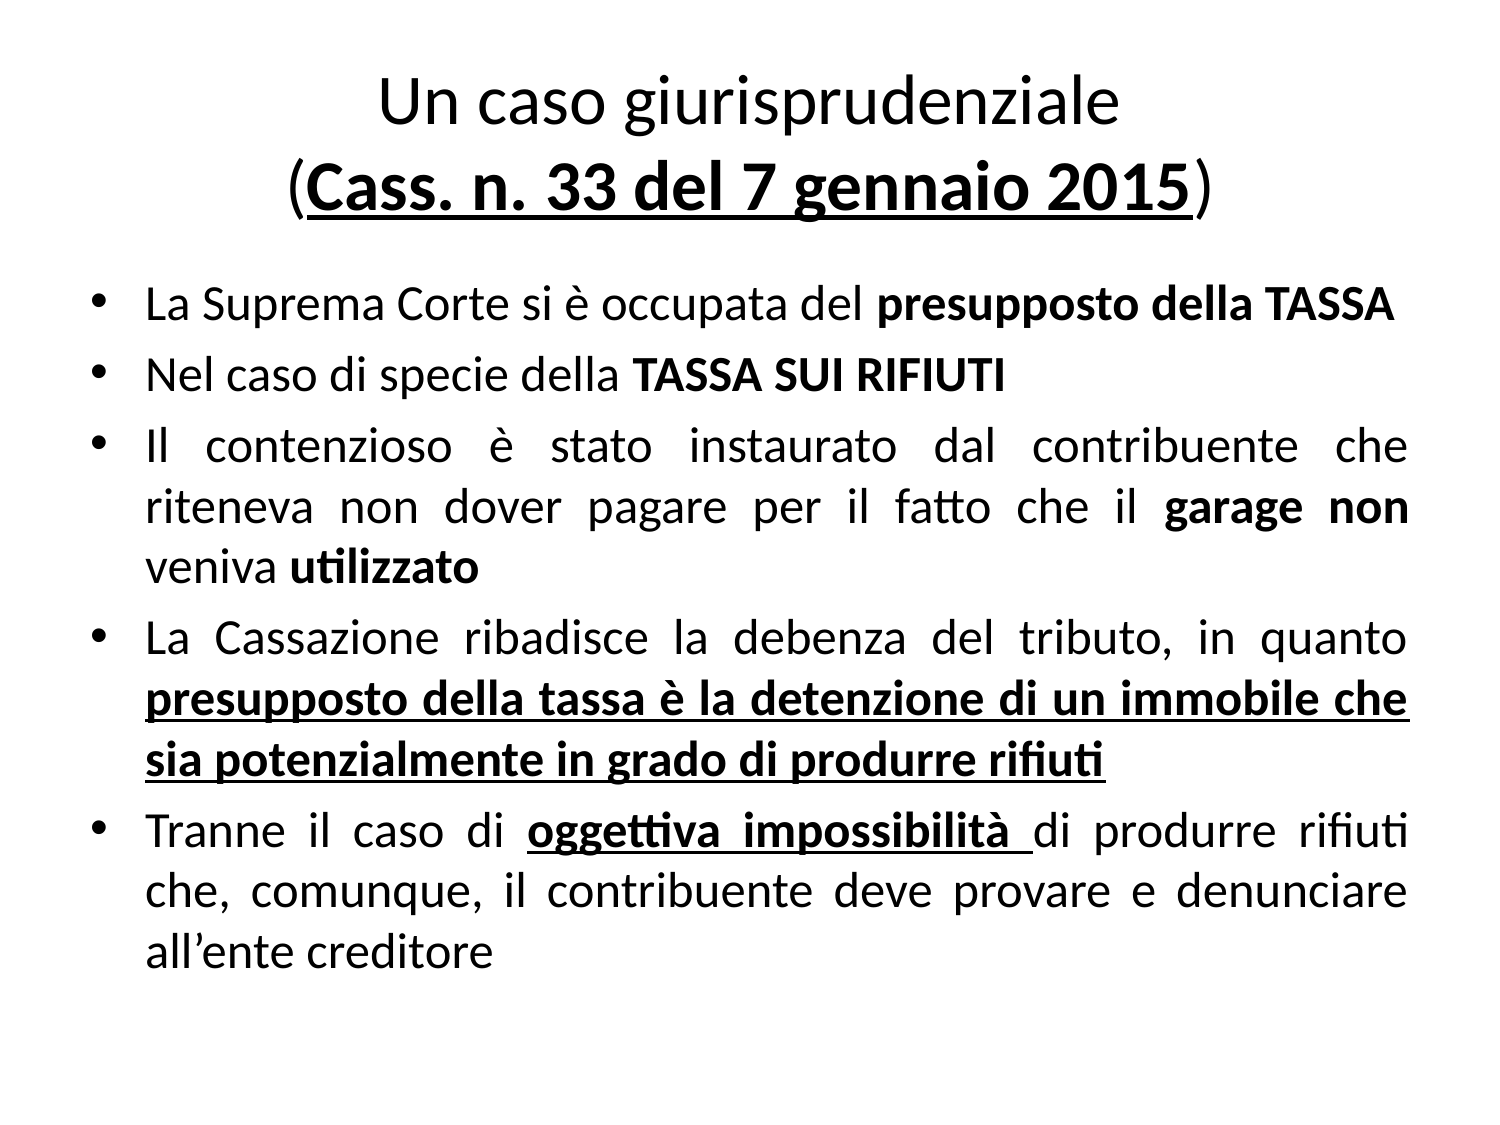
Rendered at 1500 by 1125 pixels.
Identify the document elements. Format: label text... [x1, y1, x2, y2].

list La Suprema Corte si è occupata del presupposto della TASSA Nel caso di specie della TASSA SUI RIFIUTI Il contenzioso è stato instaurato dal contribuente che riteneva non dover pagare per il fatto che il garage non veniva utilizzato La Cassazione ribadisce la debenza del tributo, in quanto presupposto della tassa è la detenzione di un immobile che sia potenzialmente in grado di produrre rifiuti Tranne il caso di oggettiva impossibilità di produrre rifiuti che, comunque, il contribuente deve provare e denunciare all’ente creditore [75, 262, 1425, 1005]
title Un caso giurisprudenziale (Cass. n. 33 del 7 gennaio 2015) [75, 45, 1425, 233]
